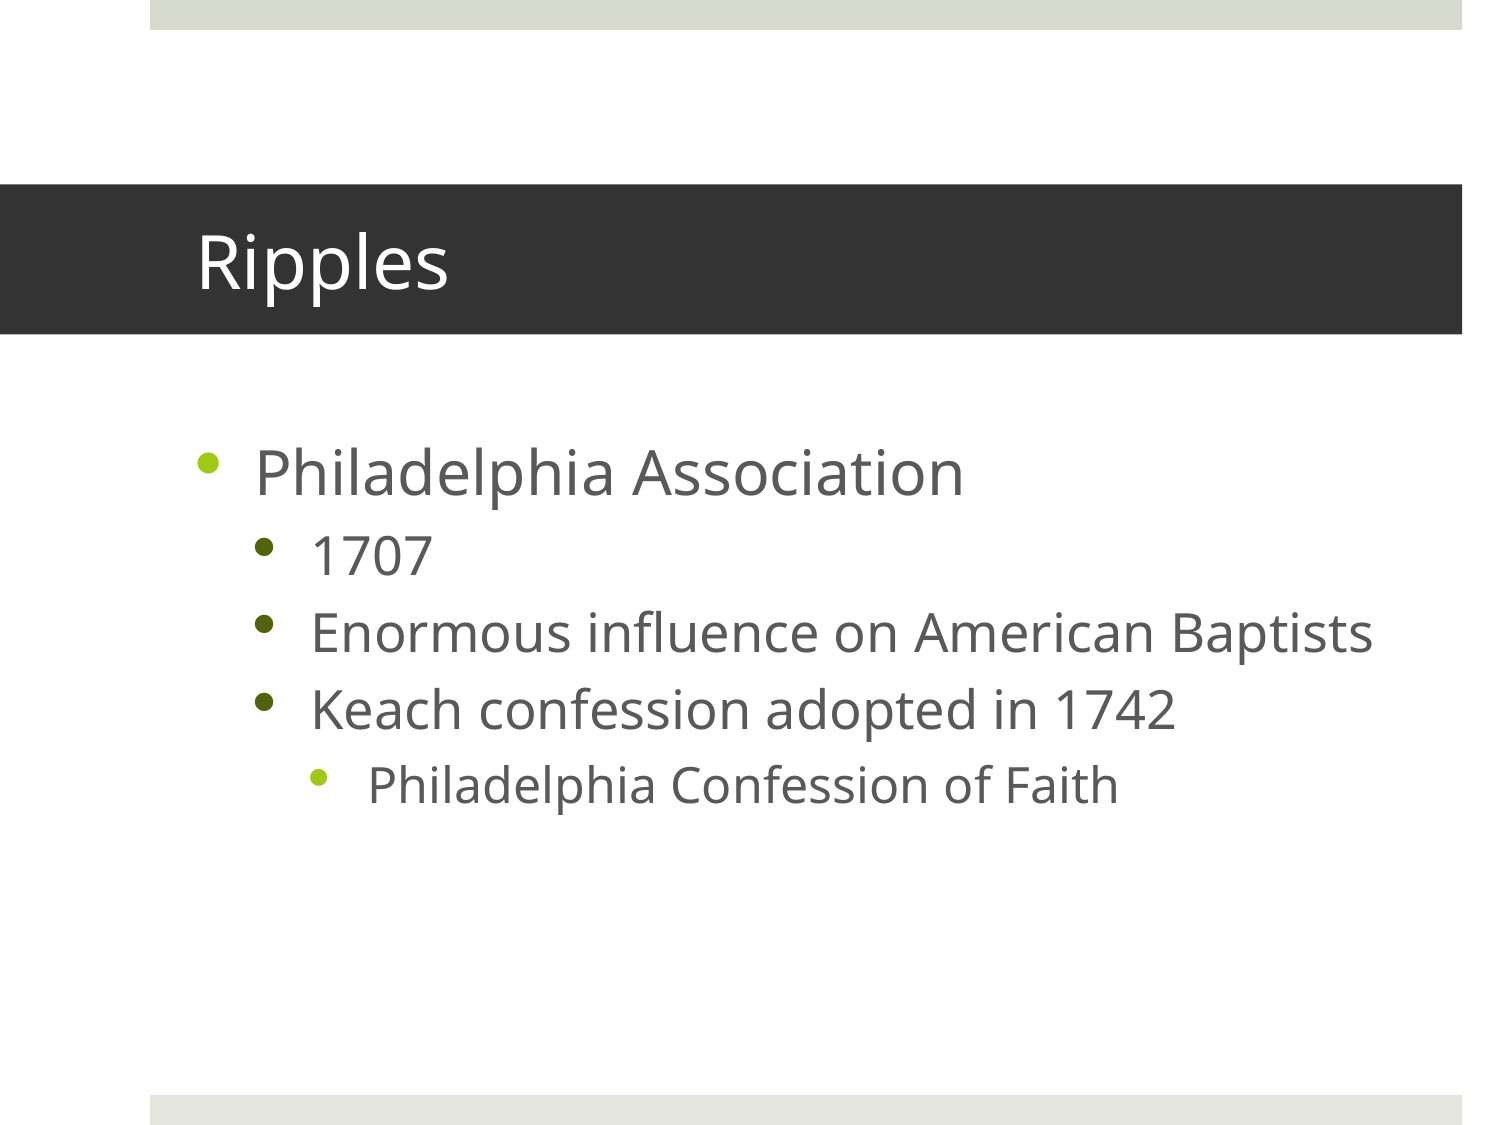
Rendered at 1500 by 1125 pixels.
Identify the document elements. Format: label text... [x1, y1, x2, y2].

title Ripples [0, 184, 1463, 335]
list Philadelphia Association 1707 Enormous influence on American Baptists Keach confession adopted in 1742 Philadelphia Confession of Faith [182, 425, 1432, 1028]
